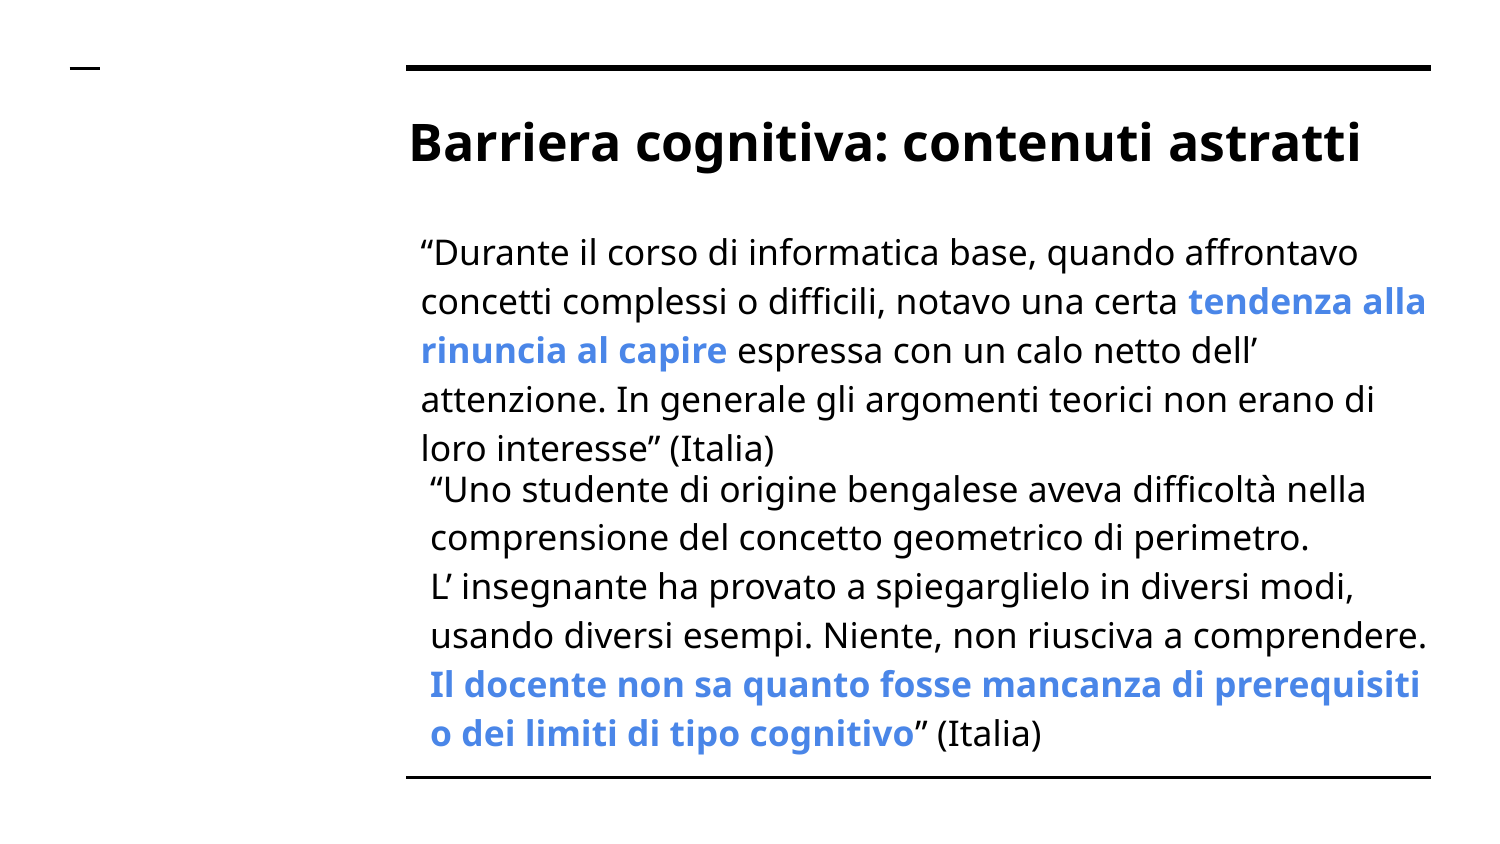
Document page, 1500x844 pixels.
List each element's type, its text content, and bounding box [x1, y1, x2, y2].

text_box “Uno studente di origine bengalese aveva difficoltà nella comprensione del concetto geometrico di perimetro. L’ insegnante ha provato a spiegarglielo in diversi modi, usando diversi esempi. Niente, non riusciva a comprendere. Il docente non sa quanto fosse mancanza di prerequisiti o dei limiti di tipo cognitivo” (Italia) [415, 445, 1453, 769]
title Barriera cognitiva: contenuti astratti [393, 94, 1431, 199]
list “Durante il corso di informatica base, quando affrontavo concetti complessi o difficili, notavo una certa tendenza alla rinuncia al capire espressa con un calo netto dell’ attenzione. In generale gli argomenti teorici non erano di loro interesse” (Italia) [405, 208, 1462, 436]
